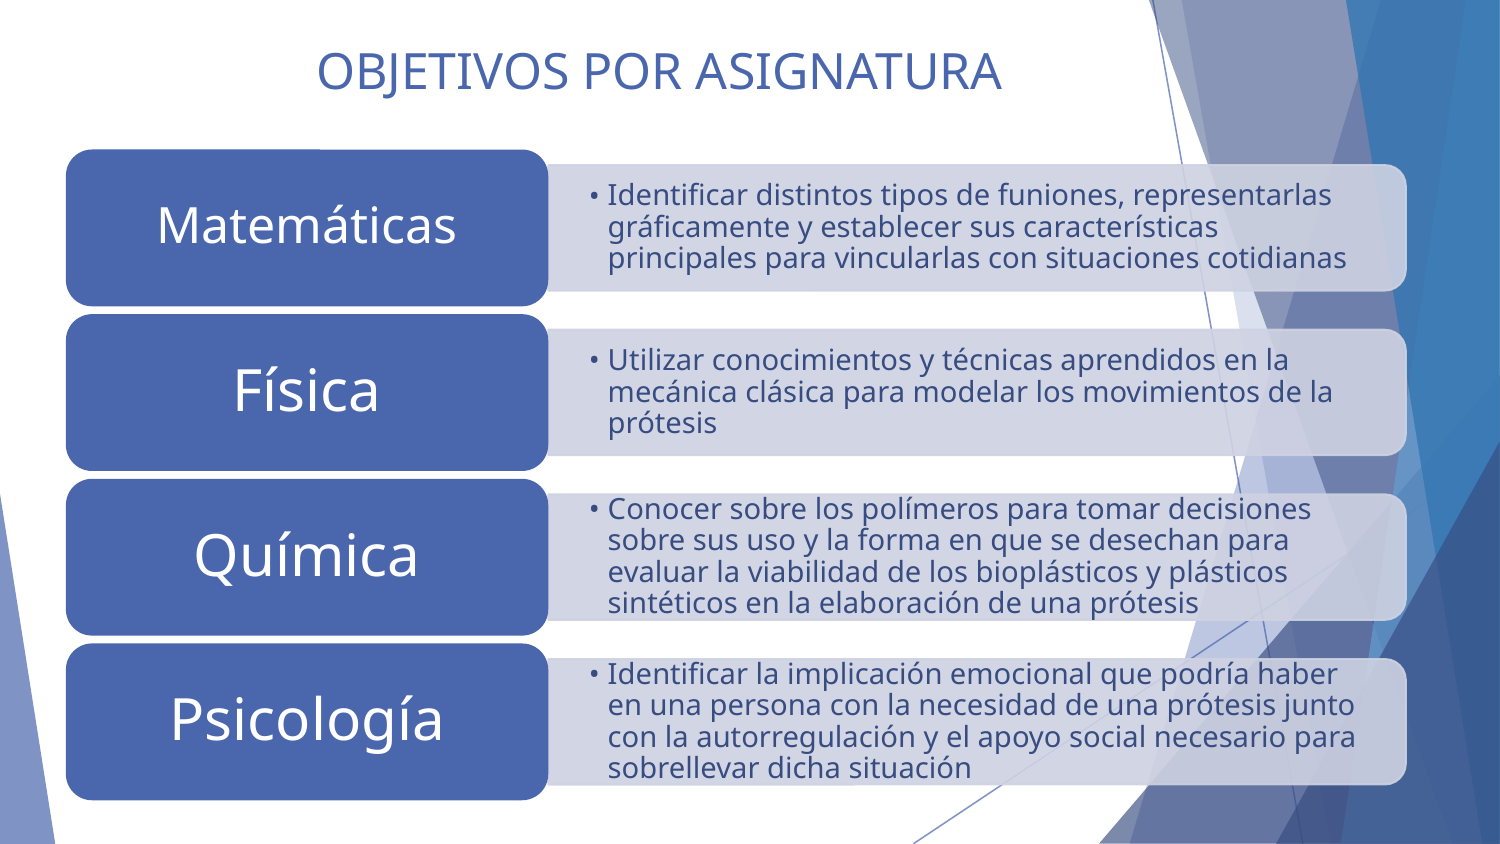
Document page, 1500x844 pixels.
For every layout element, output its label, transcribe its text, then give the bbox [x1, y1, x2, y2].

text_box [65, 149, 1406, 801]
title OBJETIVOS POR ASIGNATURA [140, 24, 1178, 129]
